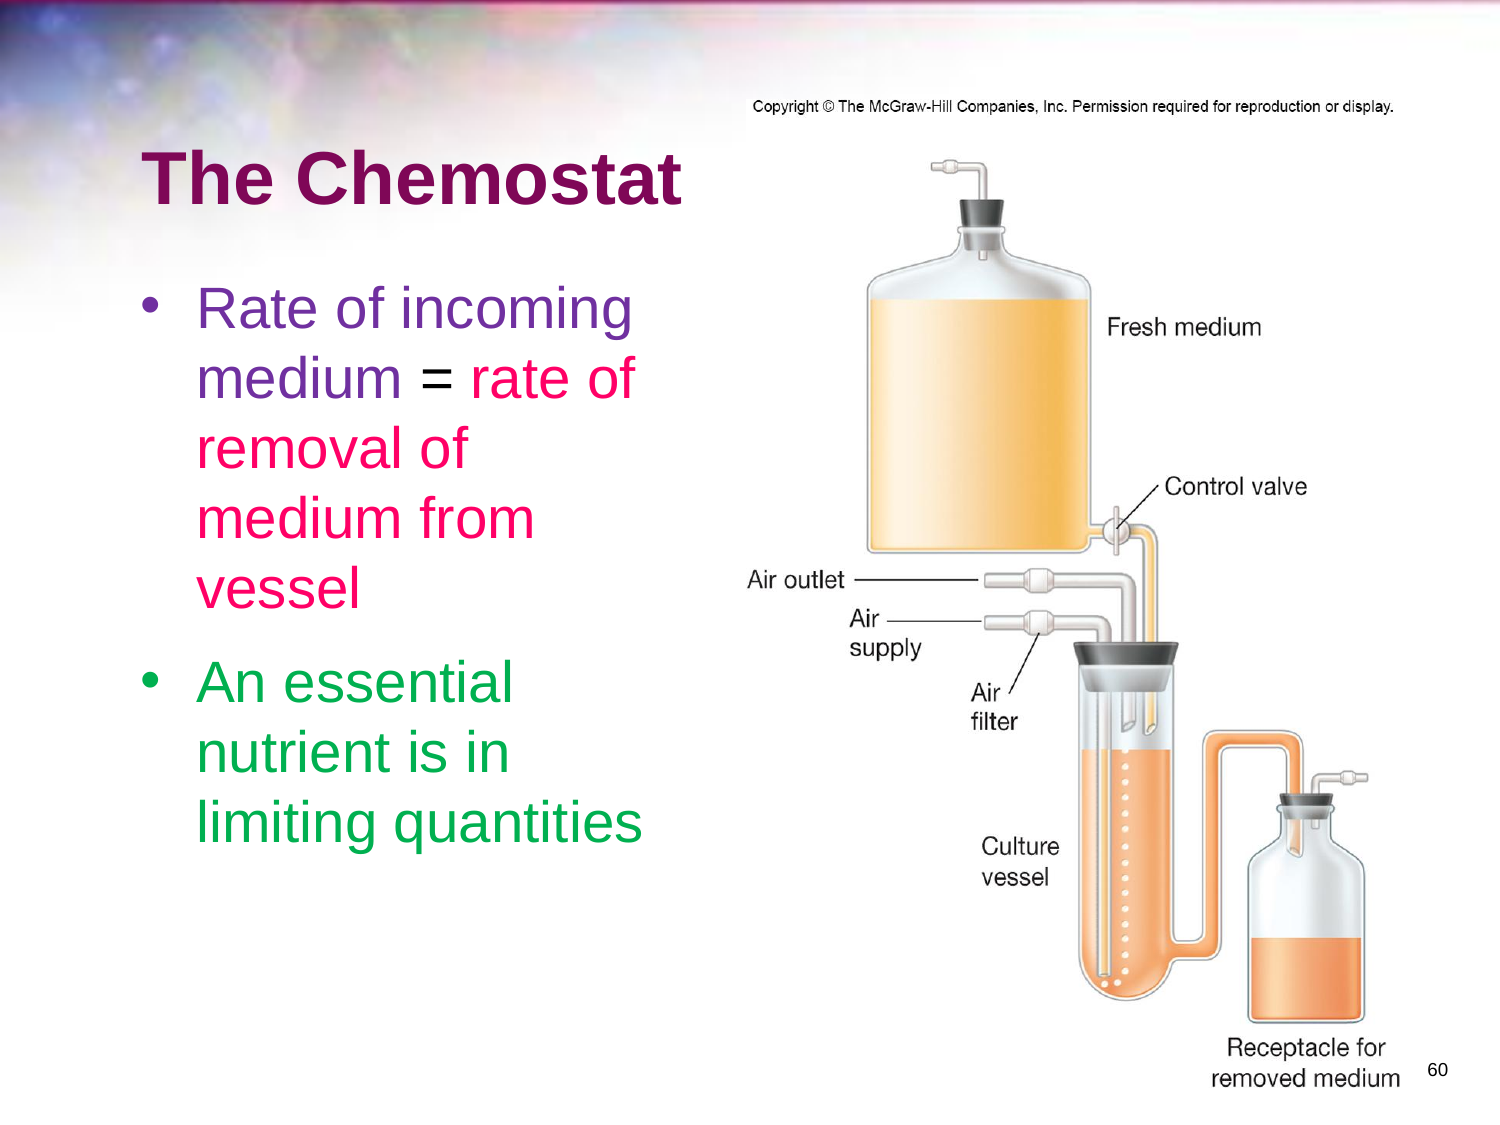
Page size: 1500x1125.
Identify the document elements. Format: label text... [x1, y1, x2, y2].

picture [0, 0, 1500, 1088]
text_box ‹#› [1412, 1050, 1500, 1100]
list Rate of incoming medium = rate of removal of medium from vessel An essential nutrient is in limiting quantities [125, 262, 700, 975]
title The Chemostat [50, 106, 741, 244]
